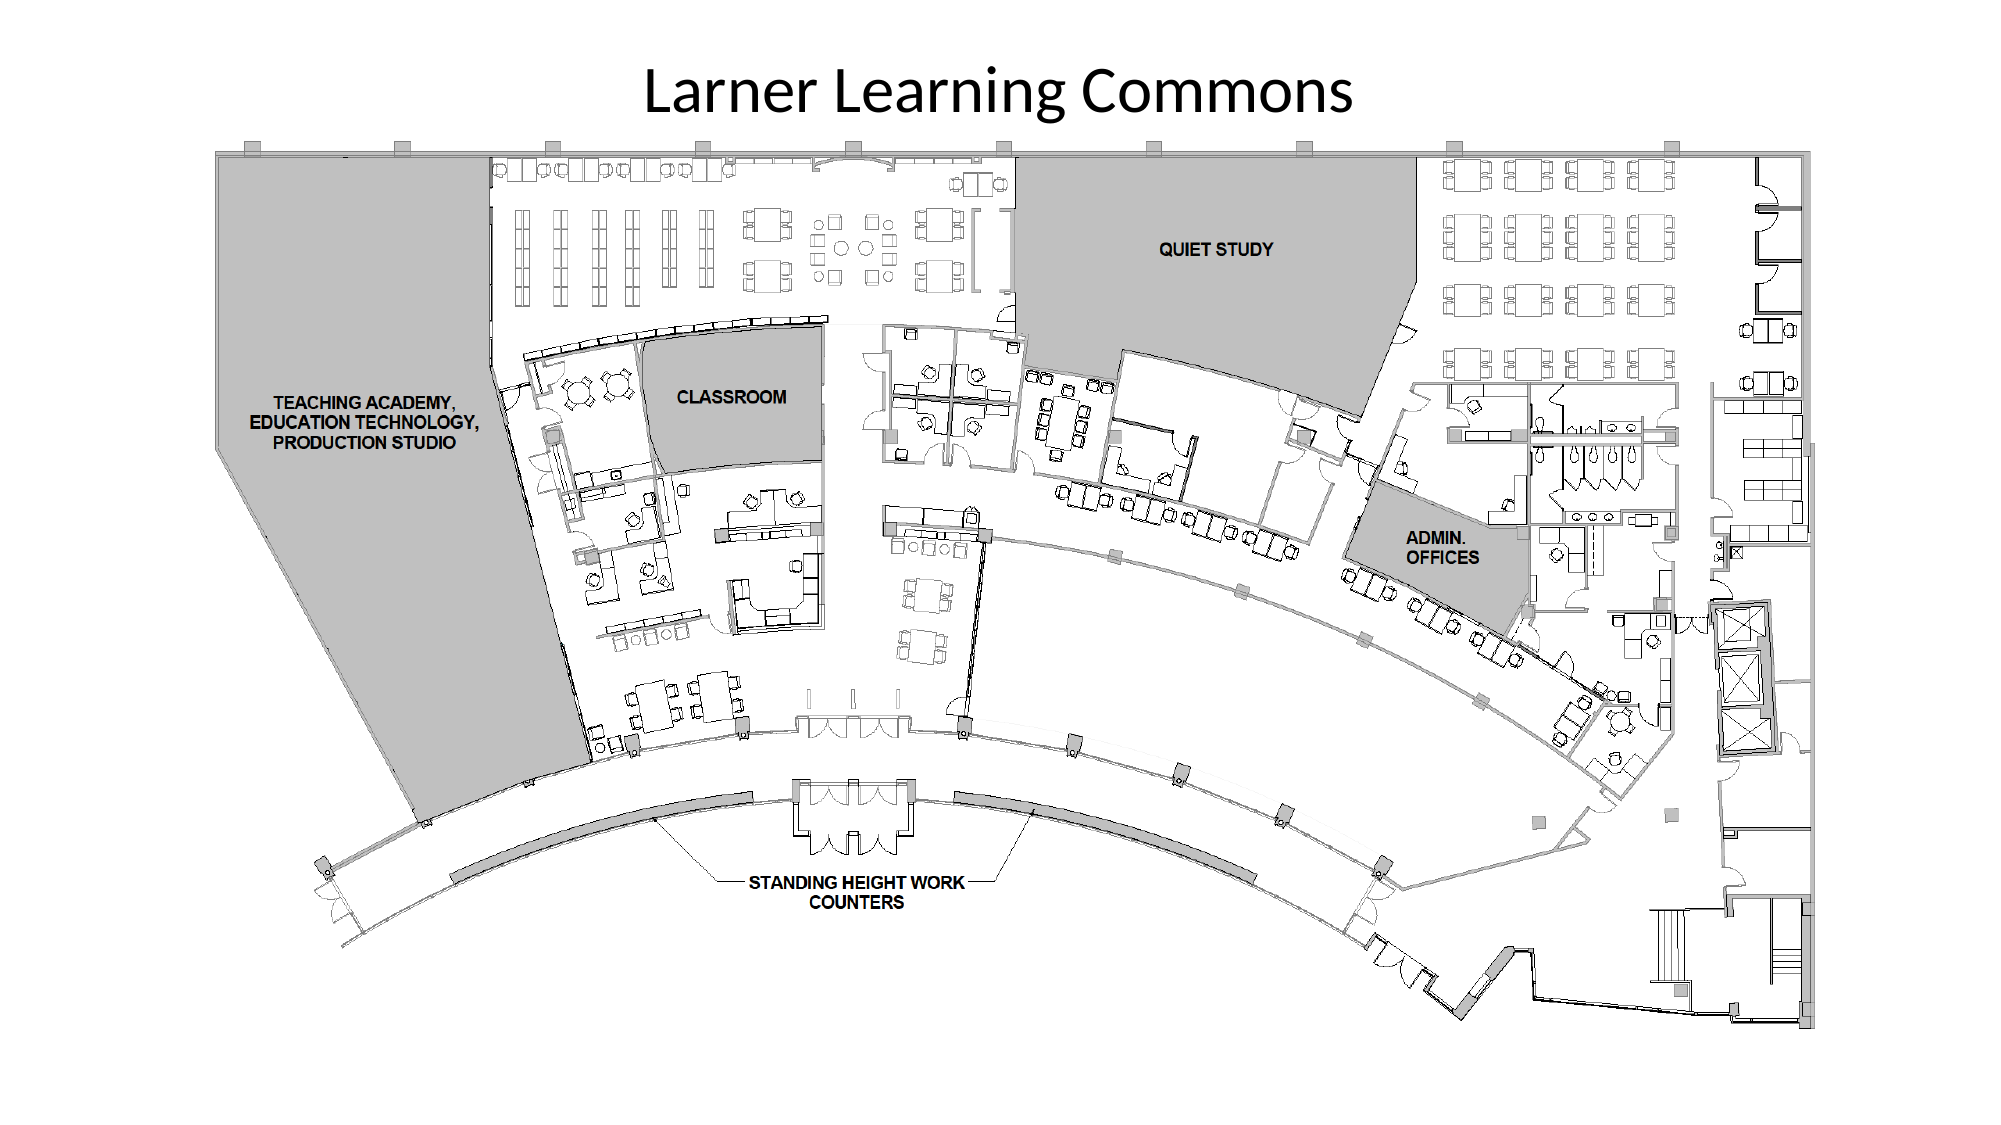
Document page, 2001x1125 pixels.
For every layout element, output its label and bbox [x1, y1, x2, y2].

text_box [0, 0, 2000, 1125]
